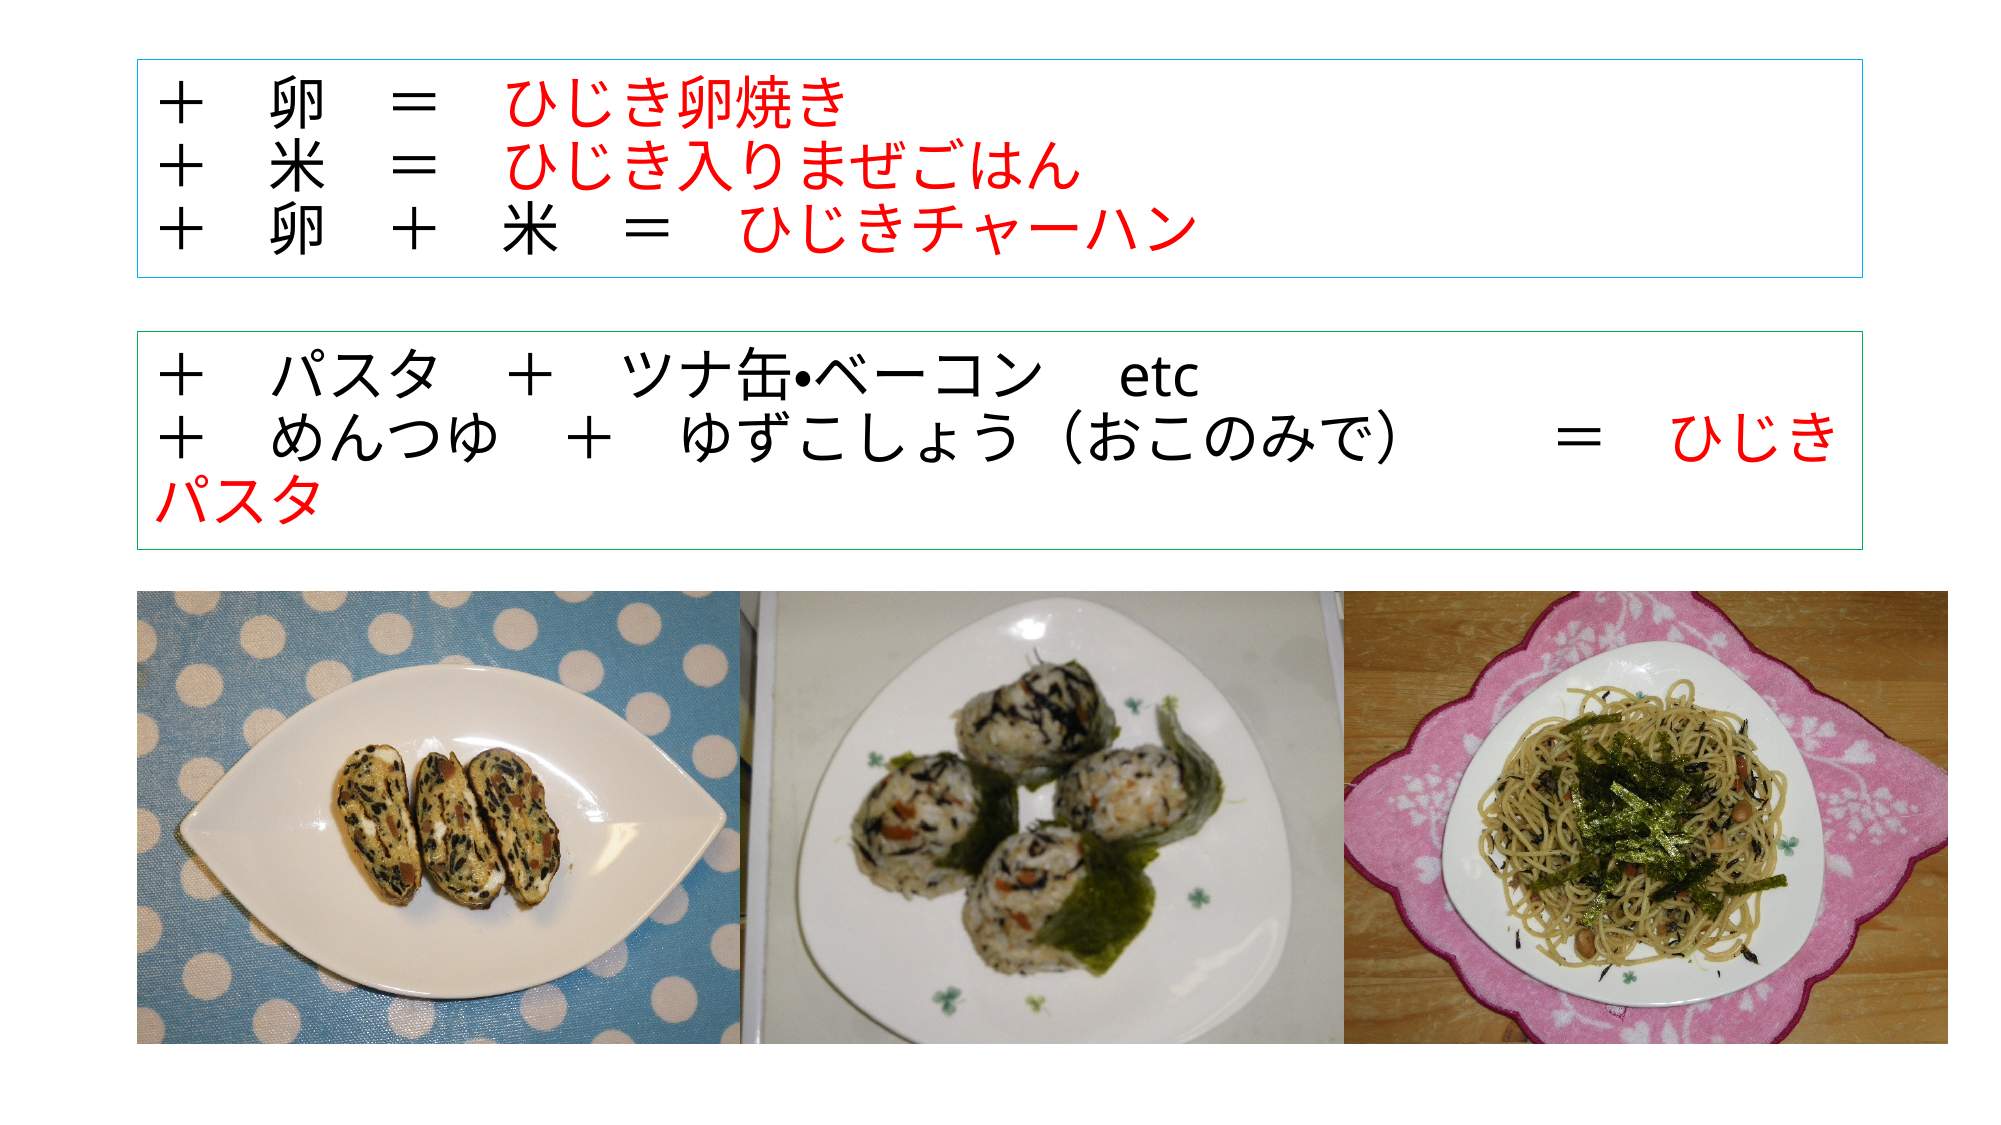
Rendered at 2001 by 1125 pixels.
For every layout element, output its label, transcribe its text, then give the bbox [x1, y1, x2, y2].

title ＋ 卵 ＝ ひじき卵焼き ＋ 米 ＝ ひじき入りまぜごはん ＋ 卵 ＋ 米 ＝ ひじきチャーハン [137, 59, 1863, 278]
picture [137, 591, 1948, 1044]
text_box ＋ パスタ ＋ ツナ缶・ベーコン etc ＋ めんつゆ ＋ ゆずこしょう（おこのみで） ＝ ひじきパスタ [137, 331, 1863, 550]
